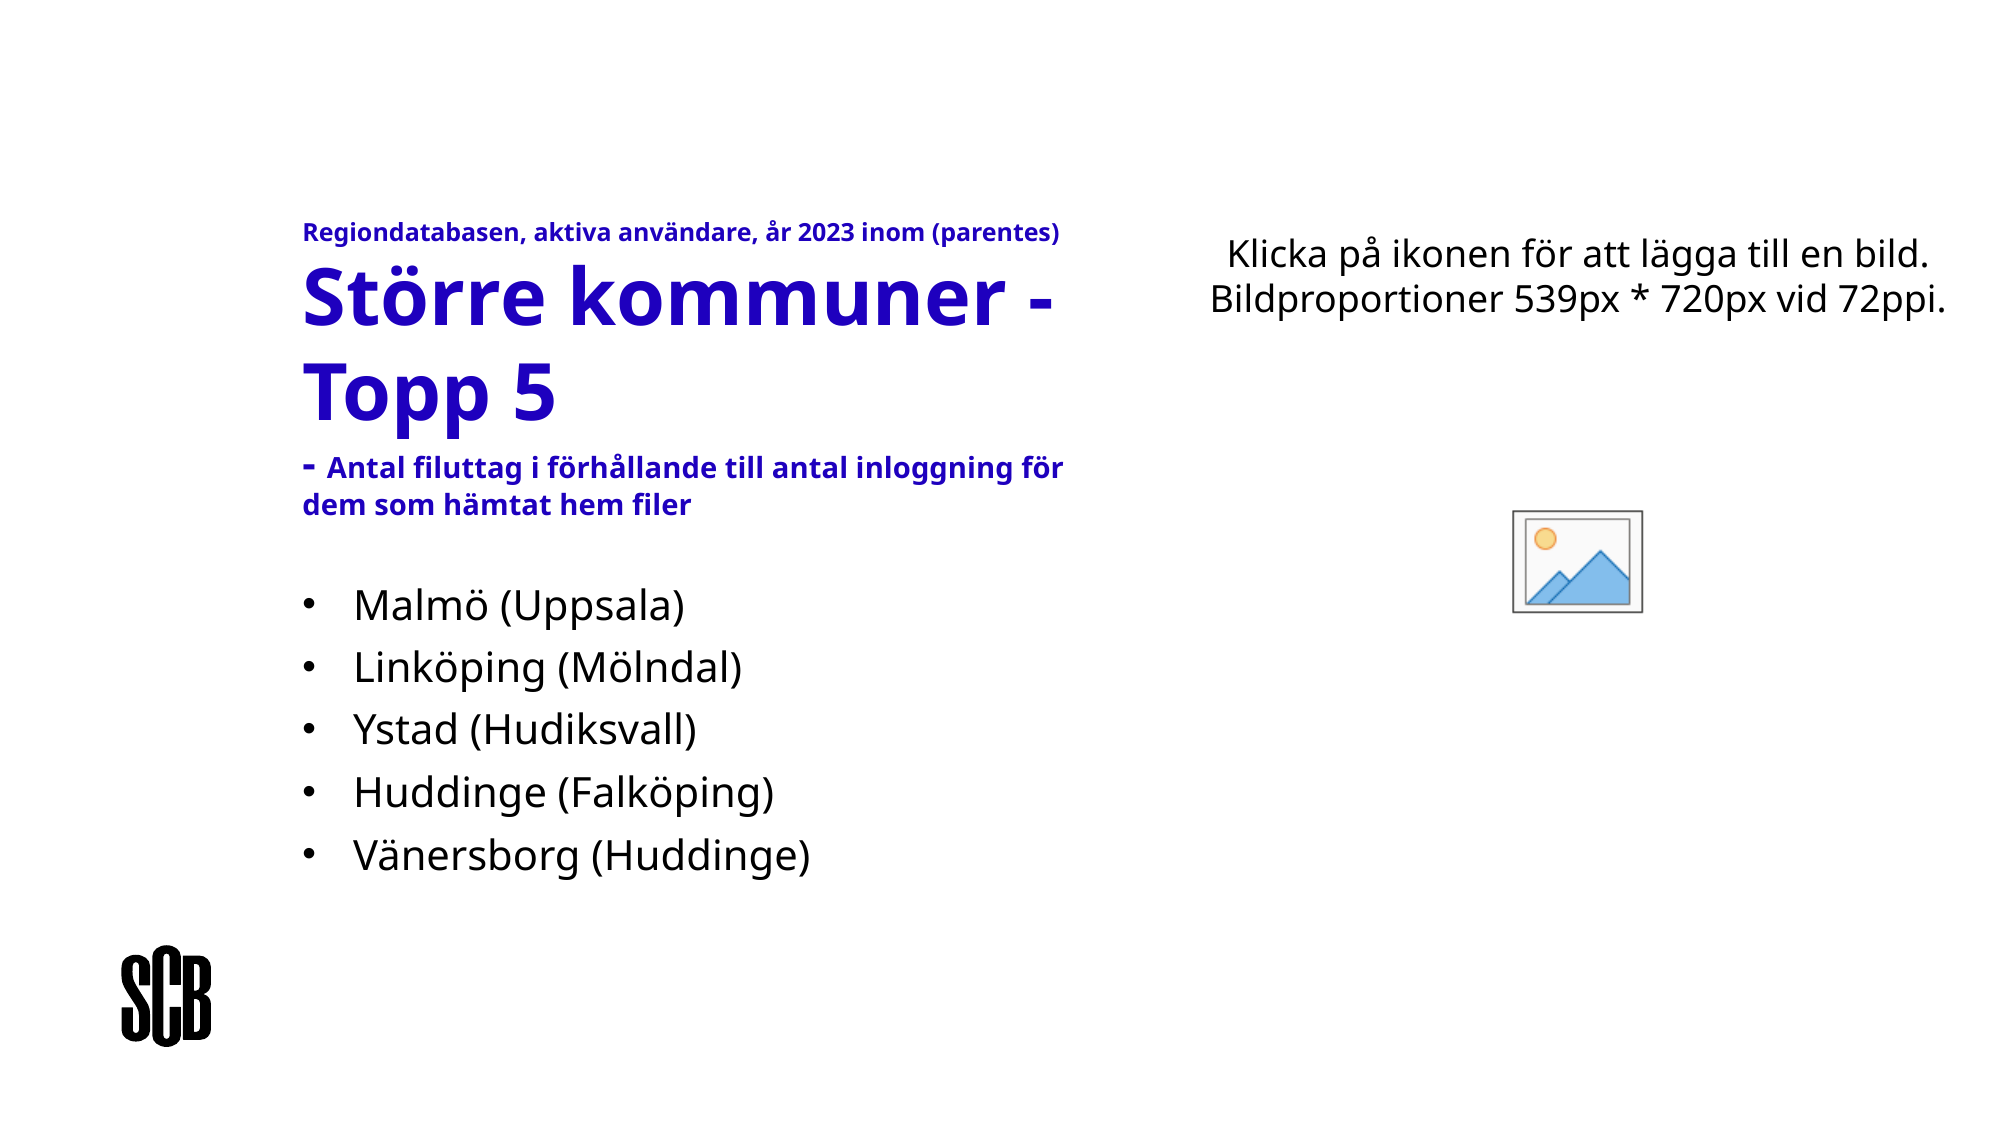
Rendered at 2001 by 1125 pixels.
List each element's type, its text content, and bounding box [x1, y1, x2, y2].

list Malmö (Uppsala) Linköping (Mölndal) Ystad (Hudiksvall) Huddinge (Falköping) Vänersborg (Huddinge) [302, 578, 1095, 957]
picture [1156, 0, 2000, 1125]
title Regiondatabasen, aktiva användare, år 2023 inom (parentes) Större kommuner - Topp 5 - Antal filuttag i förhållande till antal inloggning för dem som hämtat hem filer [302, 216, 1095, 434]
